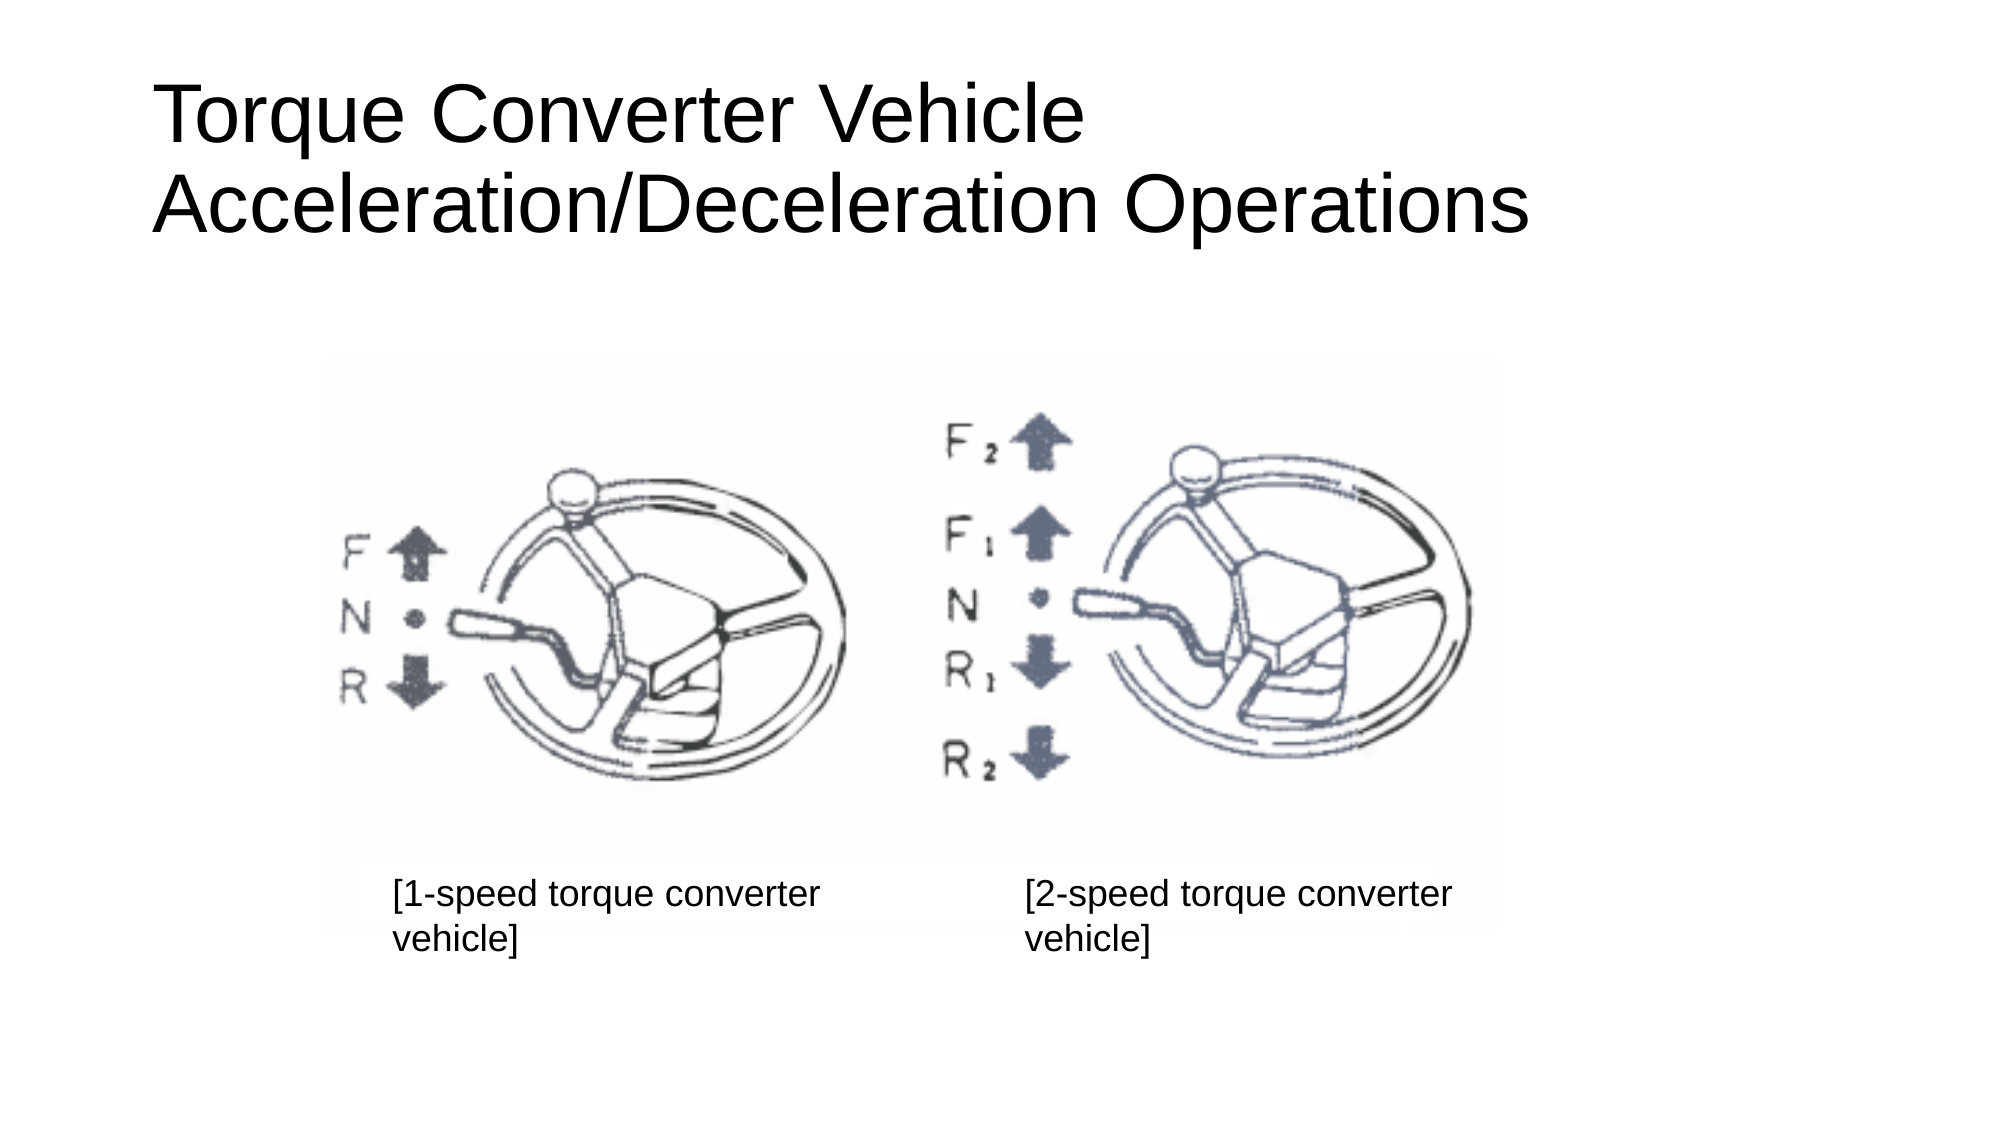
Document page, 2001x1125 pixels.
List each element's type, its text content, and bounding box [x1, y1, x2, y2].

title Torque Converter Vehicle Acceleration/Deceleration Operations [137, 59, 1863, 262]
text_box [1-speed torque converter vehicle] [377, 934, 865, 967]
text_box [2-speed torque converter vehicle] [1009, 934, 1497, 967]
picture [324, 358, 1497, 934]
